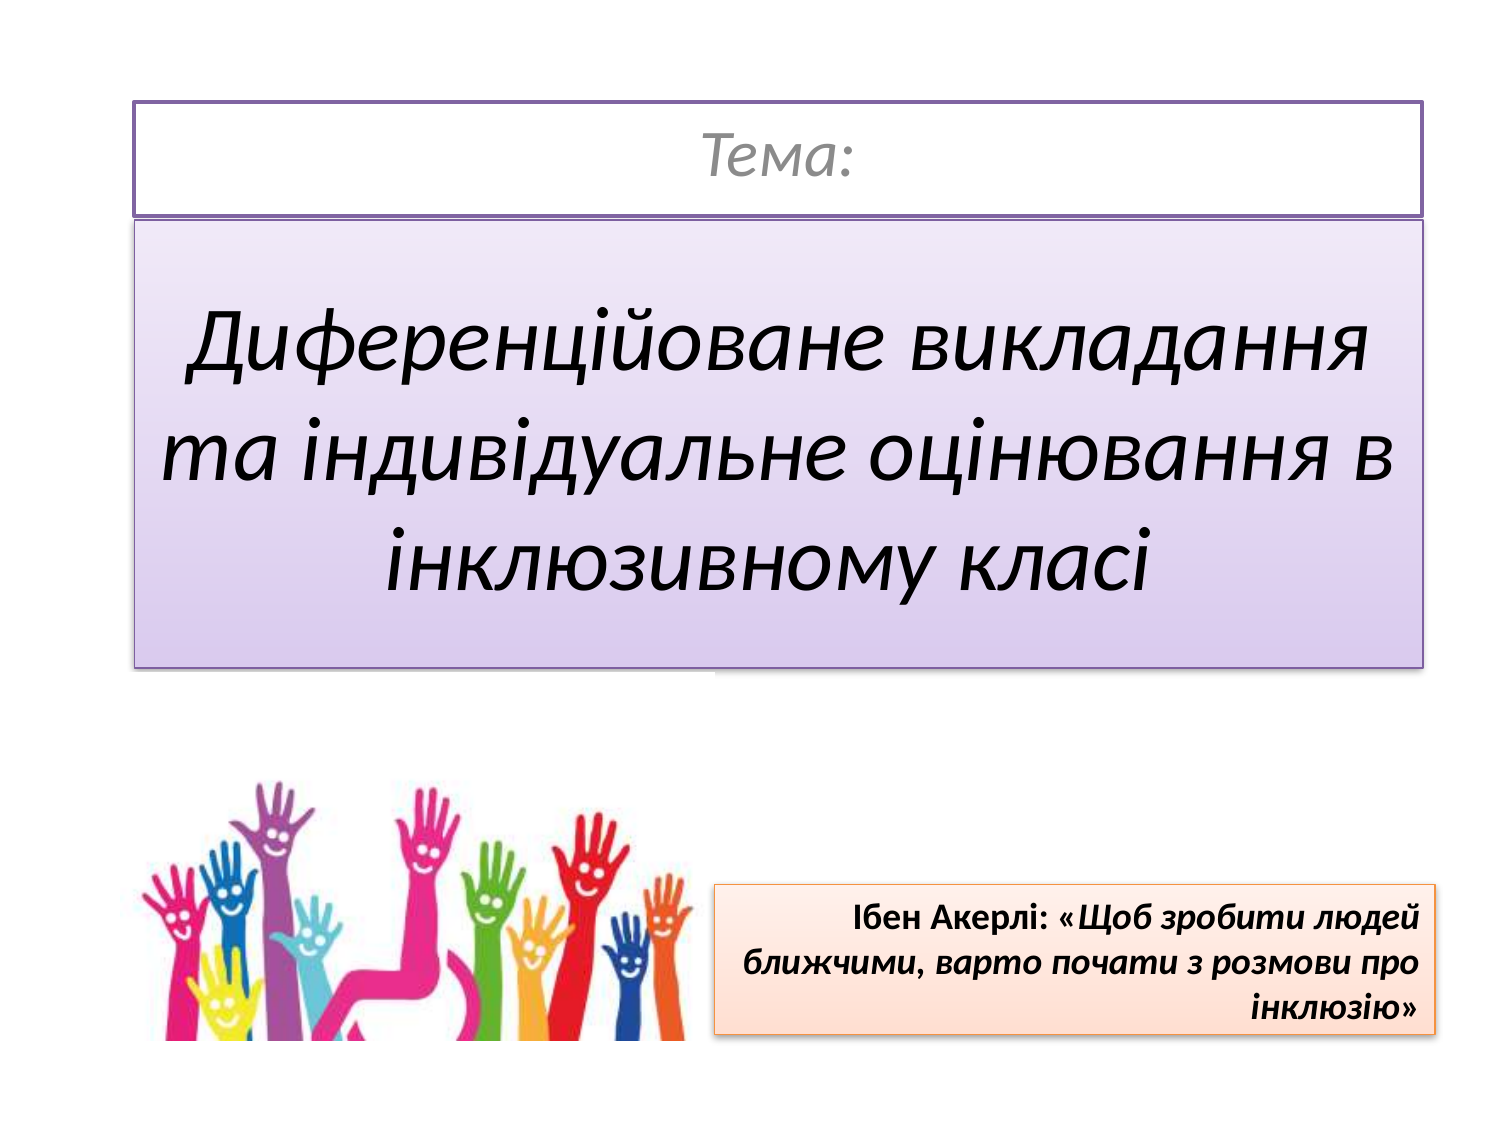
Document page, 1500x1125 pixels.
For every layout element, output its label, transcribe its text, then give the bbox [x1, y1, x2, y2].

picture [120, 671, 715, 1041]
subtitle Тема: [132, 100, 1424, 218]
text_box Ібен Акерлі: «Щоб зробити людей ближчими, варто почати з розмови про інклюзію» [719, 884, 1436, 1035]
title Диференційоване викладання та індивідуальне оцінювання в інклюзивному класі [134, 219, 1424, 669]
